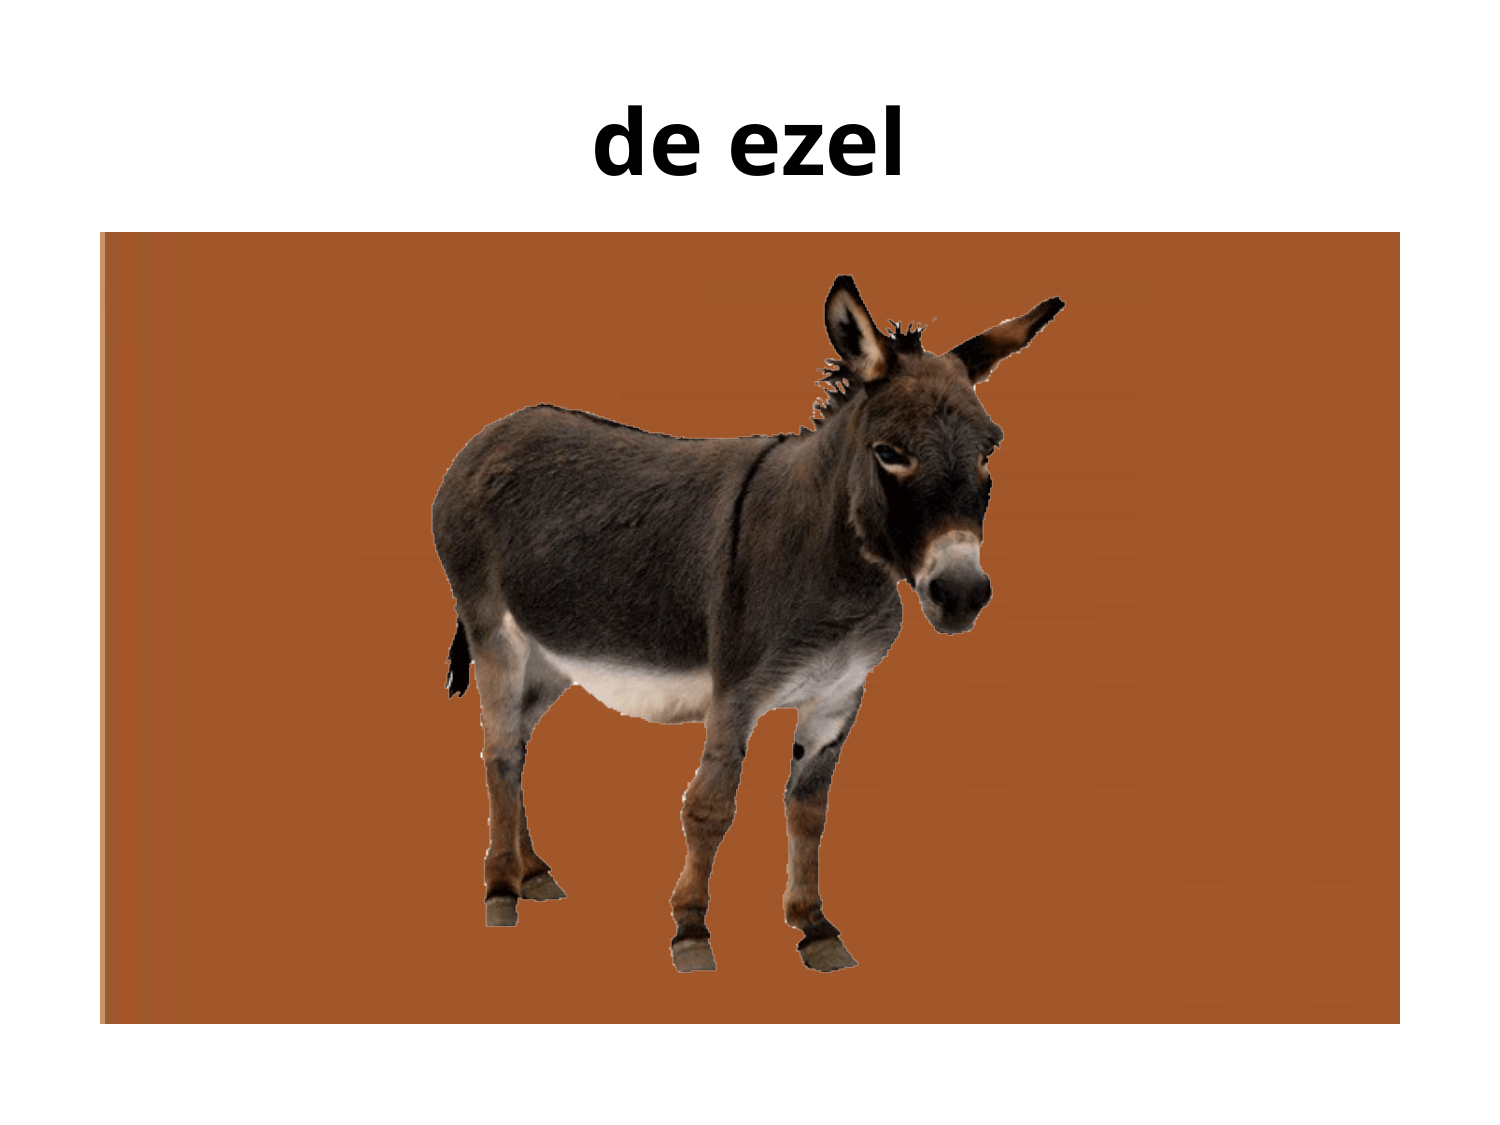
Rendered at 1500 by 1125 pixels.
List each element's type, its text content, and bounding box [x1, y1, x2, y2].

title de ezel [75, 45, 1425, 233]
picture [100, 232, 1400, 1024]
